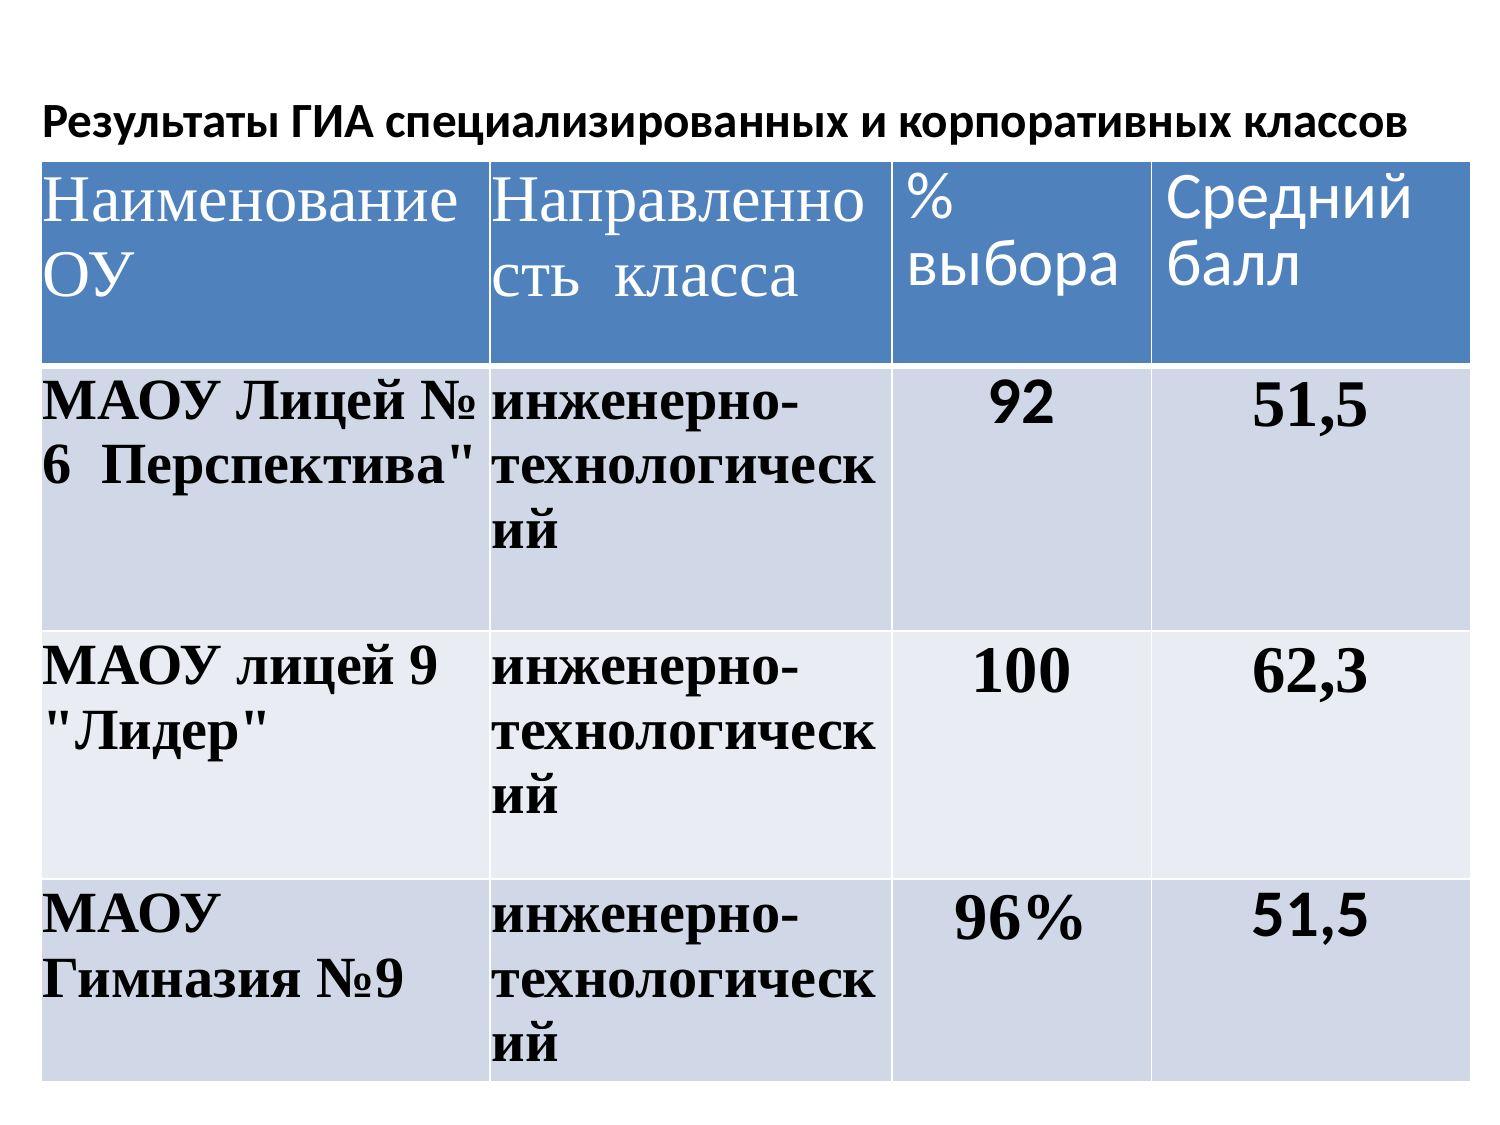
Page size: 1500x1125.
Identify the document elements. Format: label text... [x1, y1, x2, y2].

table_cell МАОУ лицей 9 "Лидер" [42, 632, 489, 878]
title Результаты ГИА специализированных и корпоративных классов [0, 0, 1500, 232]
table_cell 62,3 [1152, 632, 1470, 878]
table_header Наименование ОУ [42, 162, 489, 363]
table_cell инженерно-технологический [491, 632, 891, 878]
table_cell 92 [893, 369, 1151, 630]
table_header % выбора [893, 162, 1151, 363]
table_cell МАОУ Гимназия №9 [42, 880, 489, 1081]
table_cell 100 [893, 632, 1151, 878]
table_cell МАОУ Лицей № 6 Перспектива" [42, 369, 489, 630]
table_cell 51,5 [1152, 880, 1470, 1081]
table_header Направленность класса [491, 162, 891, 363]
table_cell 96% [893, 880, 1151, 1081]
table_header Средний балл [1152, 162, 1470, 363]
table_cell 51,5 [1152, 369, 1470, 630]
table_cell инженерно-технологический [491, 880, 891, 1081]
table_cell инженерно-технологический [491, 369, 891, 630]
